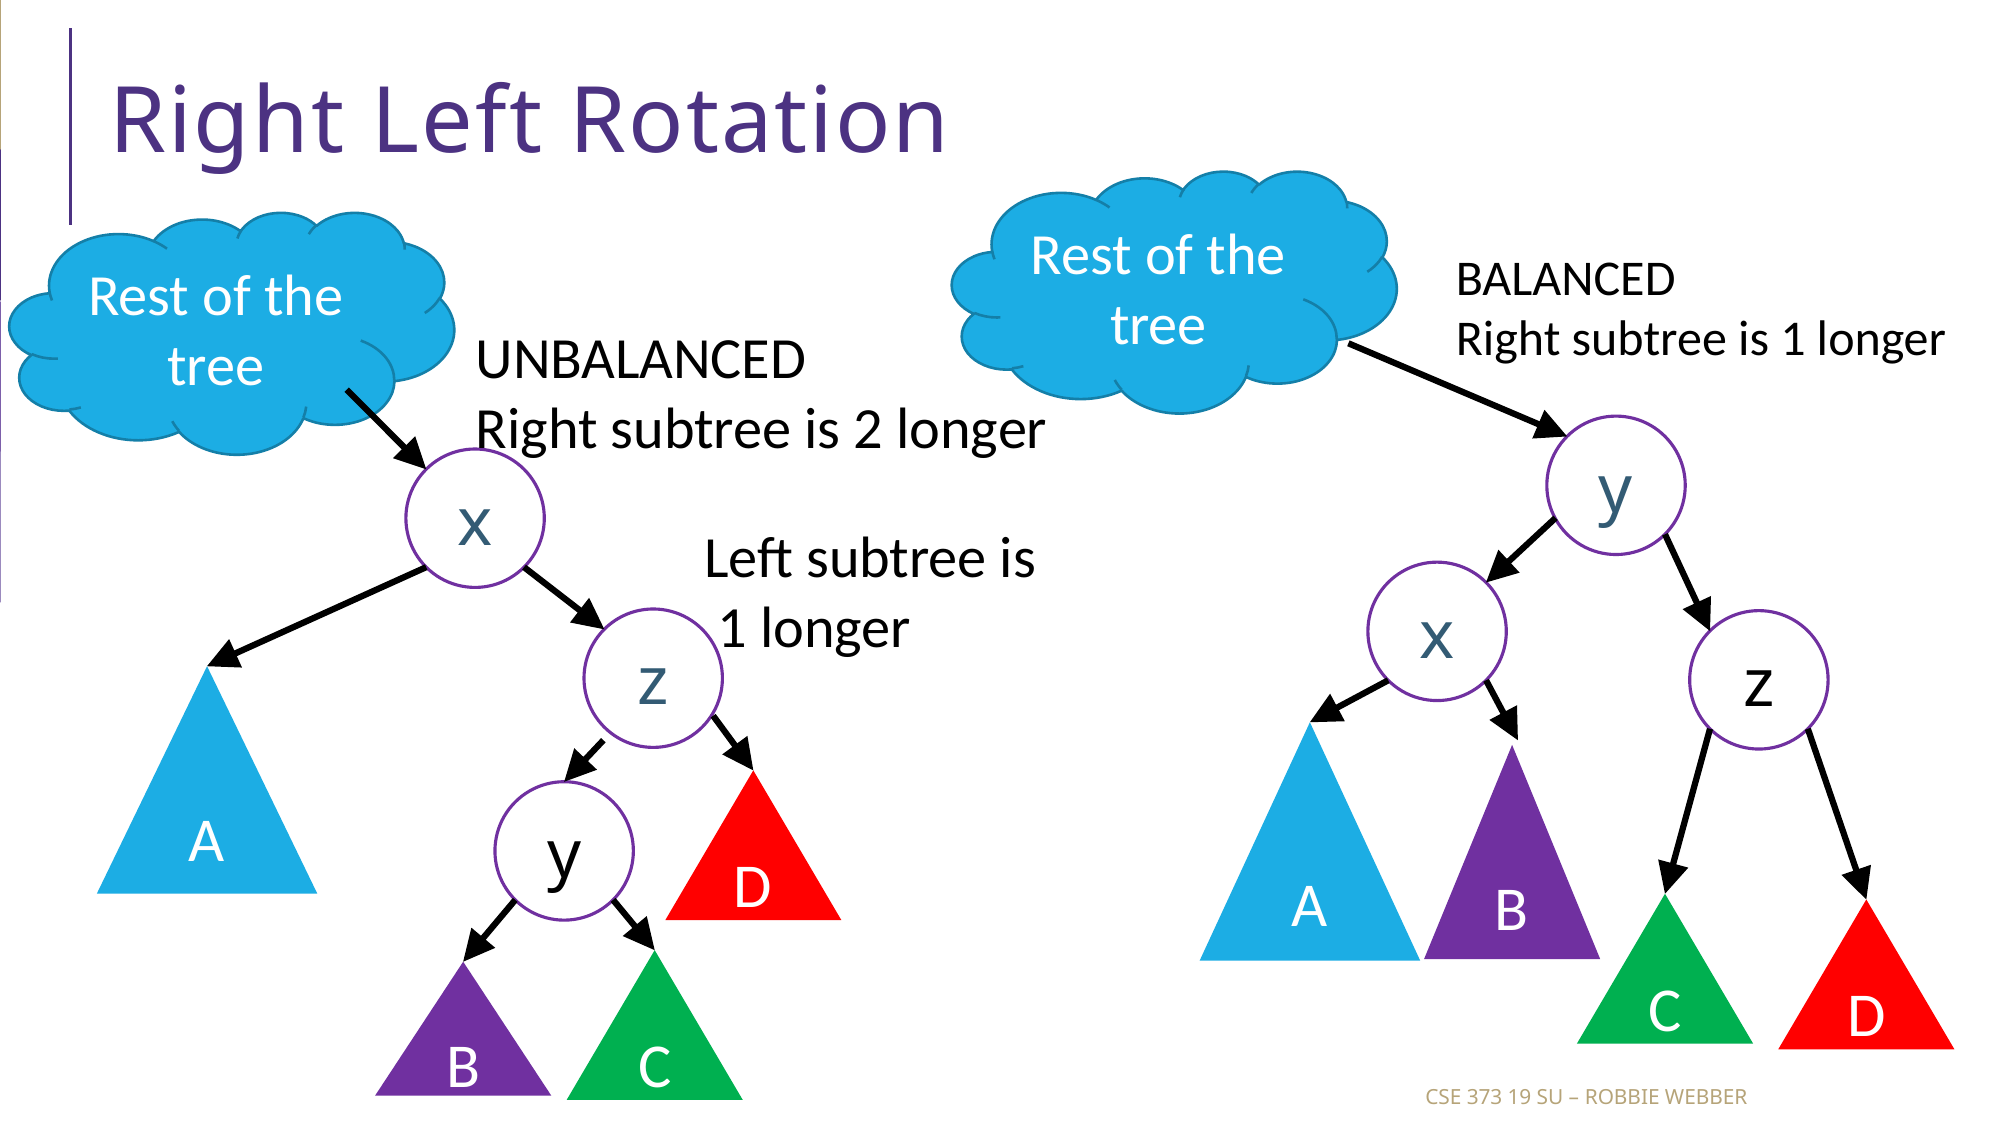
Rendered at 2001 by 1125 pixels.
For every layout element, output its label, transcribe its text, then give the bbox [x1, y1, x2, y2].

text_box y [1545, 414, 1687, 556]
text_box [1807, 728, 1867, 900]
text_box B [373, 965, 553, 1097]
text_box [1309, 680, 1389, 723]
text_box D [1777, 903, 1956, 1051]
footer CSE 373 19 Su – Robbie Webber [794, 1073, 1763, 1119]
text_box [1485, 517, 1556, 583]
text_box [1664, 534, 1711, 632]
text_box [346, 389, 427, 470]
text_box BALANCED Right subtree is 1 longer [1441, 238, 2000, 373]
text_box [563, 739, 604, 782]
text_box z [1688, 609, 1830, 751]
text_box y [493, 780, 635, 922]
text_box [712, 715, 754, 771]
text_box Rest of the tree [950, 170, 1399, 415]
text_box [1664, 728, 1711, 894]
text_box B [1422, 748, 1602, 961]
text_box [1485, 680, 1519, 741]
text_box A [1198, 728, 1422, 962]
text_box UNBALANCED Right subtree is 2 longer [461, 313, 1144, 468]
text_box D [664, 775, 843, 922]
text_box z [582, 607, 724, 749]
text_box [206, 566, 427, 667]
text_box A [95, 671, 319, 896]
text_box C [1575, 898, 1755, 1045]
title Right Left Rotation [94, 43, 1930, 210]
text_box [523, 566, 605, 630]
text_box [1348, 343, 1568, 437]
text_box C [565, 954, 744, 1102]
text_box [612, 899, 655, 951]
text_box Left subtree is 1 longer [689, 511, 1372, 667]
text_box Rest of the tree [7, 211, 456, 457]
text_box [462, 899, 516, 962]
text_box x [1372, 560, 1508, 702]
text_box x [404, 449, 546, 589]
